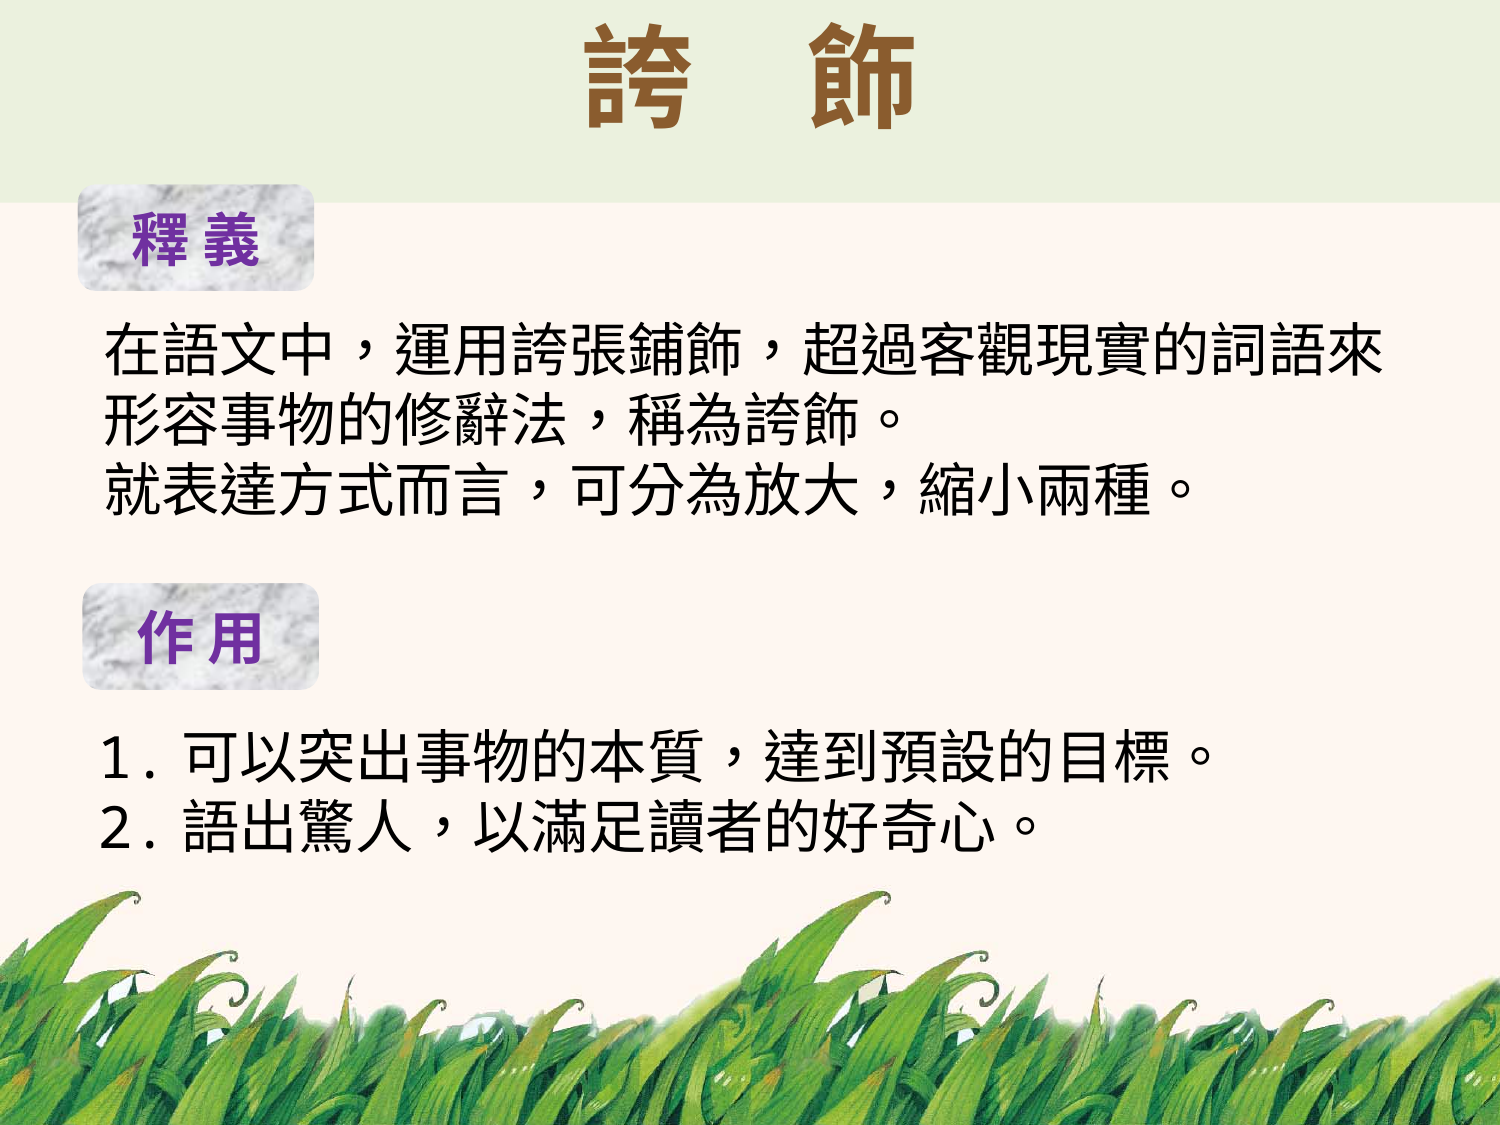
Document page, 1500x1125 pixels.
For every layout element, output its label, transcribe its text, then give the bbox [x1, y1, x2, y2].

text_box 作 用 [82, 583, 319, 690]
picture [0, 203, 1500, 1125]
text_box 在語文中，運用誇張鋪飾，超過客觀現實的詞語來形容事物的修辭法，稱為誇飾。 就表達方式而言，可分為放大，縮小兩種。 [88, 305, 1406, 531]
text_box 1.可以突出事物的本質，達到預設的目標。 2.語出驚人，以滿足讀者的好奇心。 [82, 712, 1400, 868]
title 誇 飾 [0, 0, 1500, 203]
text_box 釋 義 [77, 184, 315, 291]
